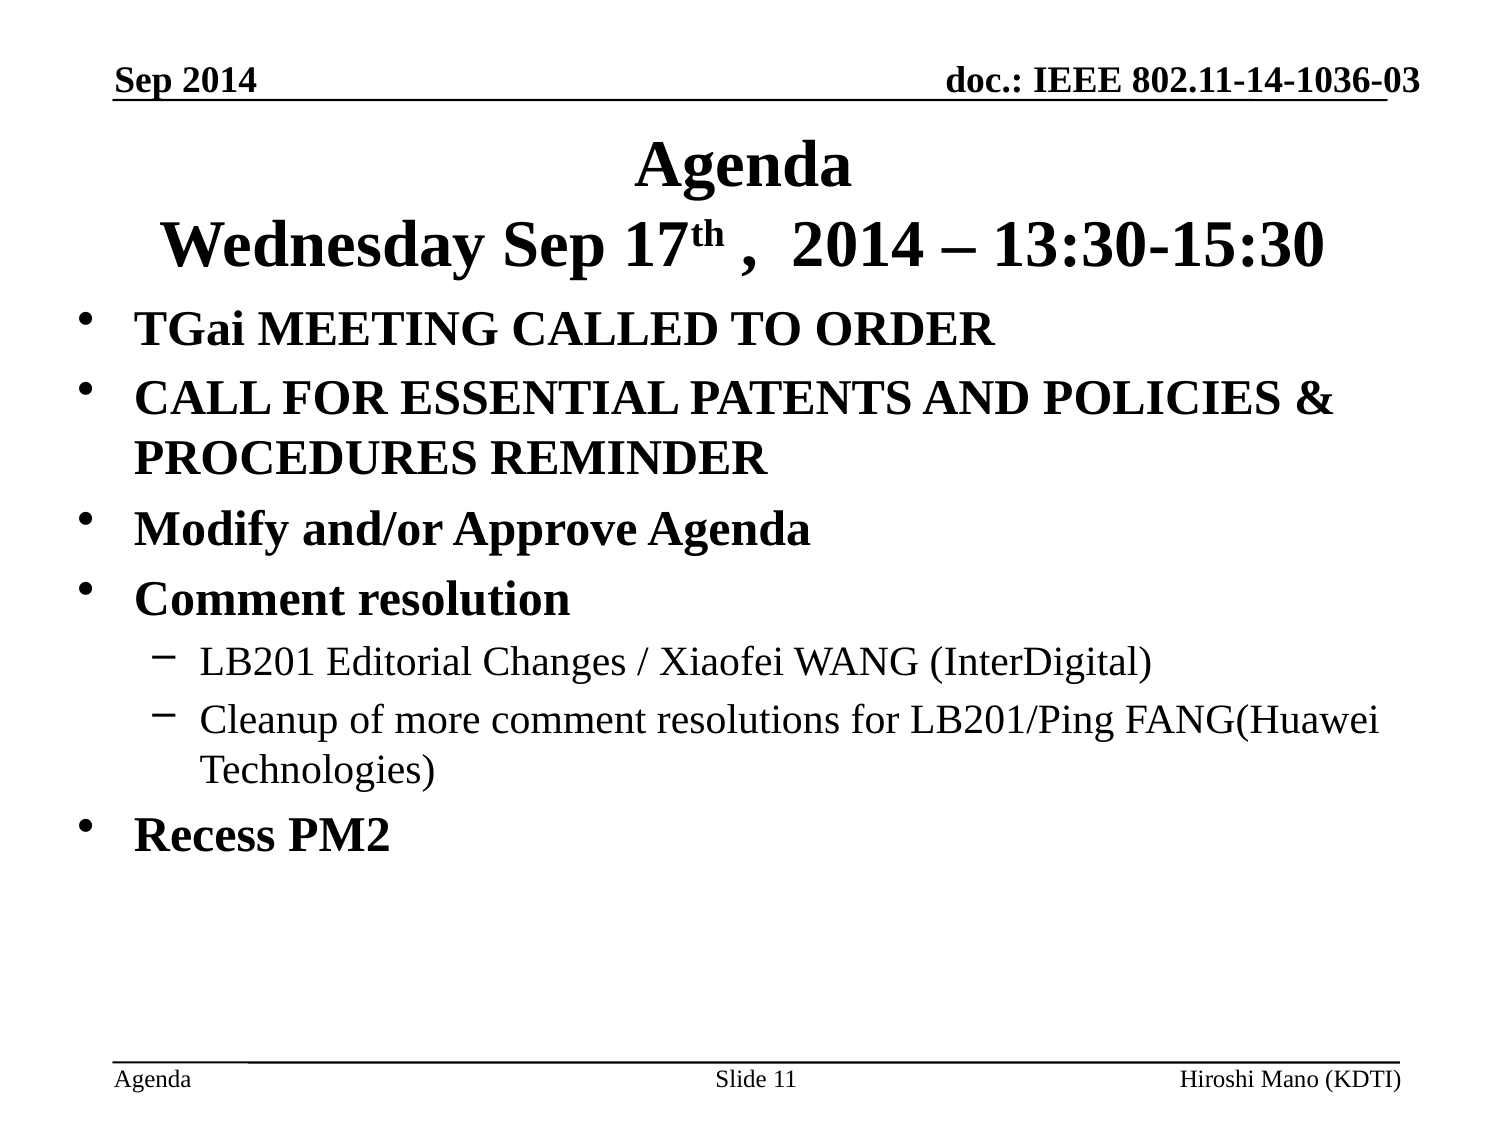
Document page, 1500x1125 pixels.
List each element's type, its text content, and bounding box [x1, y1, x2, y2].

title Agenda Wednesday Sep 17th , 2014 – 13:30-15:30 [49, 112, 1438, 288]
footer Hiroshi Mano (KDTI) [1171, 1061, 1402, 1093]
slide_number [114, 54, 274, 101]
list TGai MEETING CALLED TO ORDER CALL FOR ESSENTIAL PATENTS AND POLICIES & PROCEDURES REMINDER Modify and/or Approve Agenda Comment resolution LB201 Editorial Changes / Xiaofei WANG (InterDigital) Cleanup of more comment resolutions for LB201/Ping FANG(Huawei Technologies) Recess PM2 [62, 287, 1476, 1063]
slide_number Slide 11 [712, 1061, 800, 1093]
